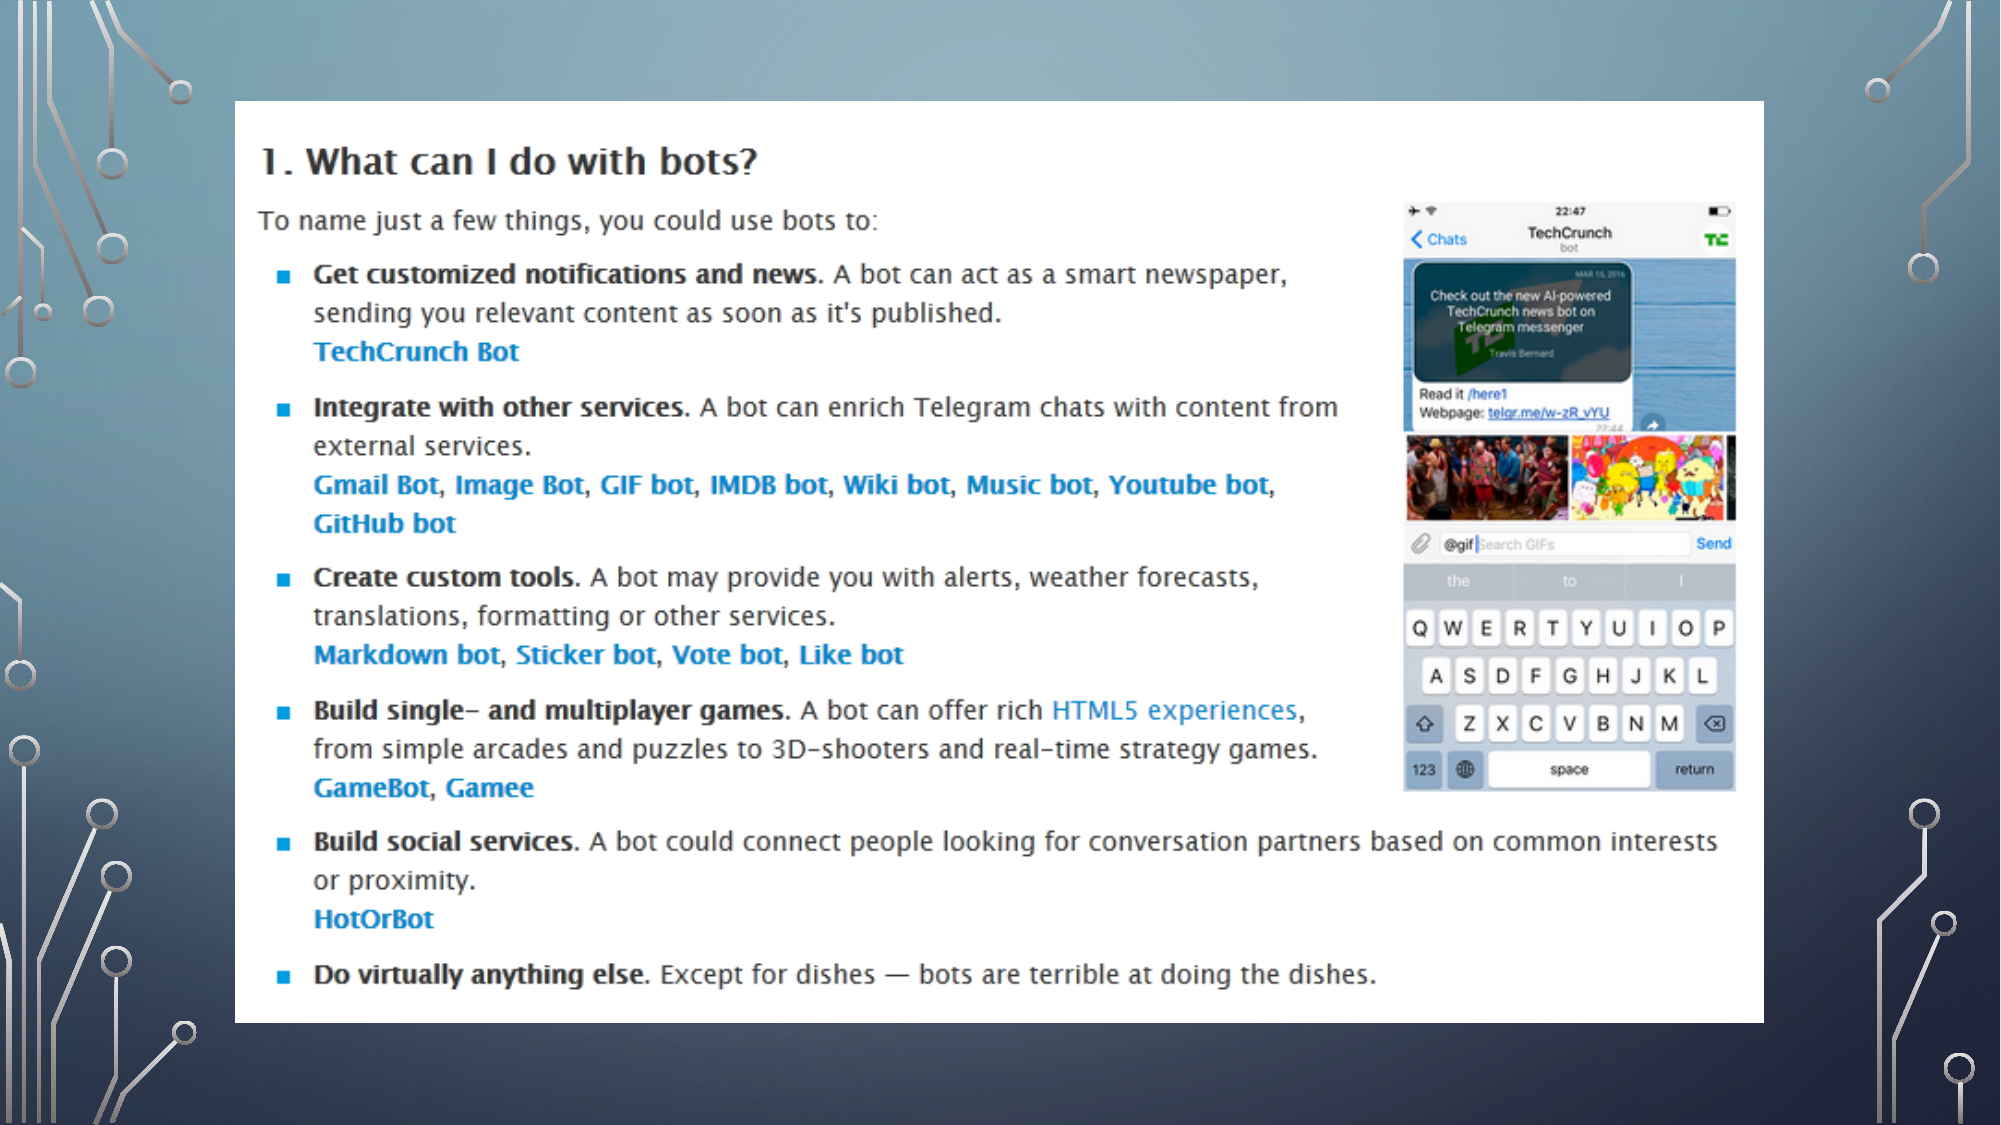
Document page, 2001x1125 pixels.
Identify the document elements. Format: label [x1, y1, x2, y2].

picture [235, 101, 1765, 1023]
